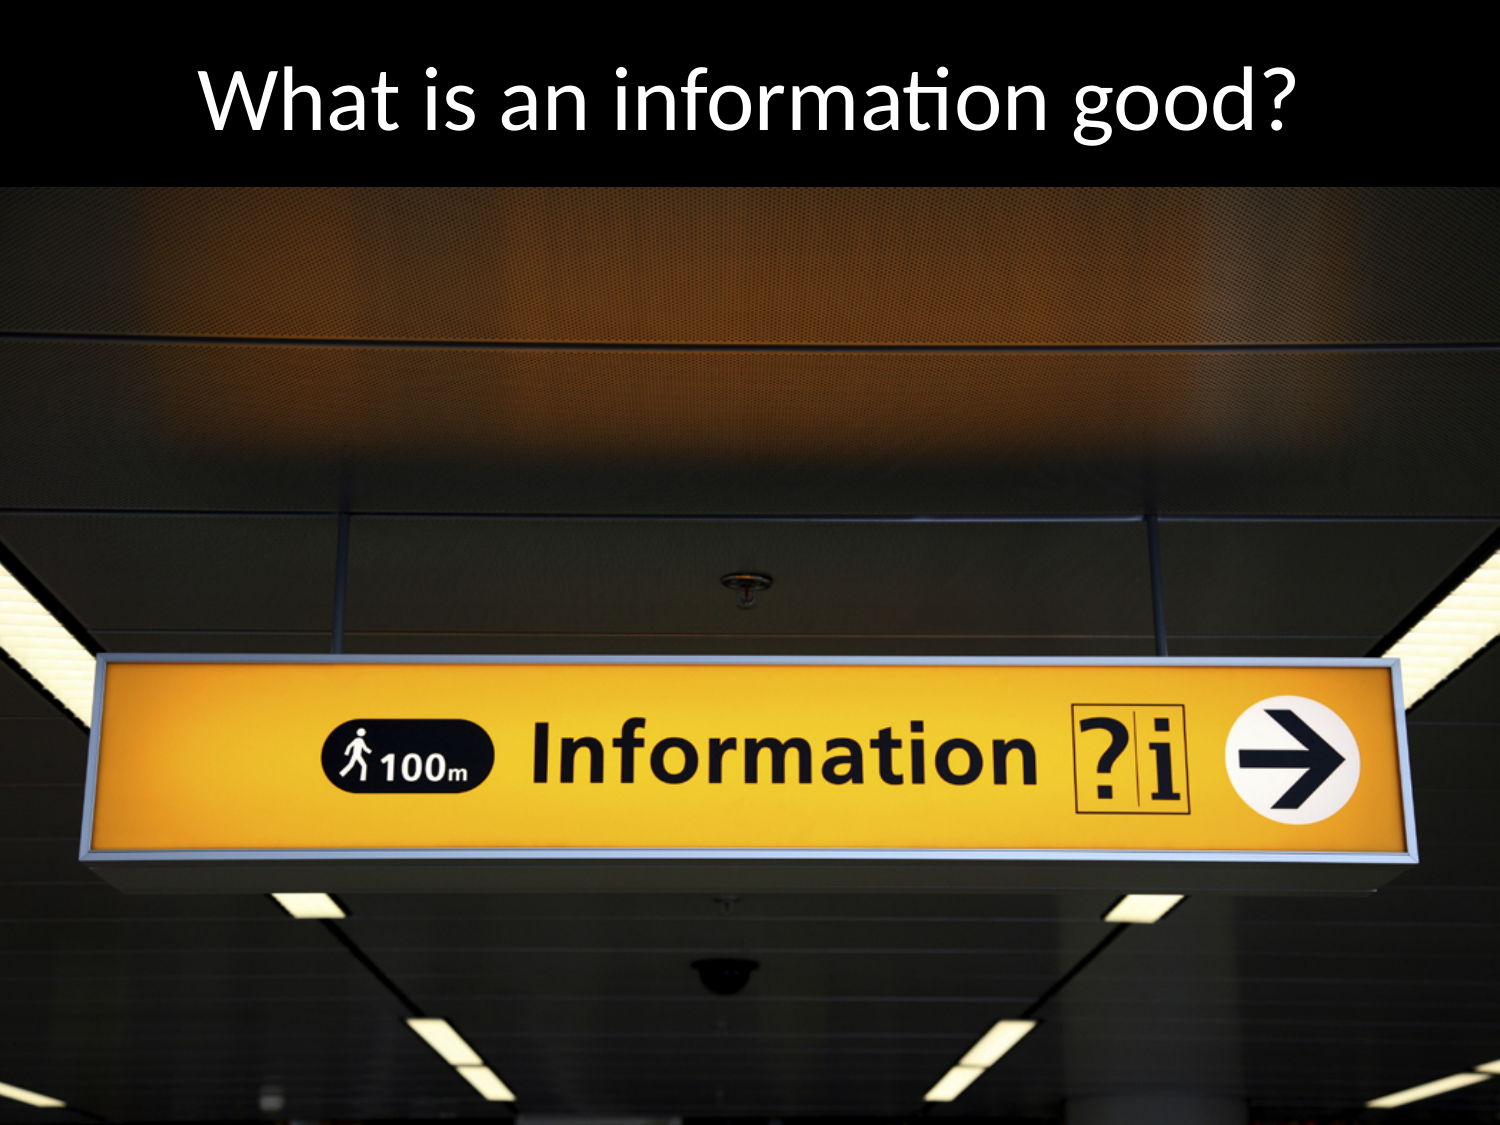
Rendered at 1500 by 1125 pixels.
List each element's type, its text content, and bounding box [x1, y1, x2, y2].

title What is an information good? [75, 0, 1425, 185]
picture [0, 187, 1500, 1125]
